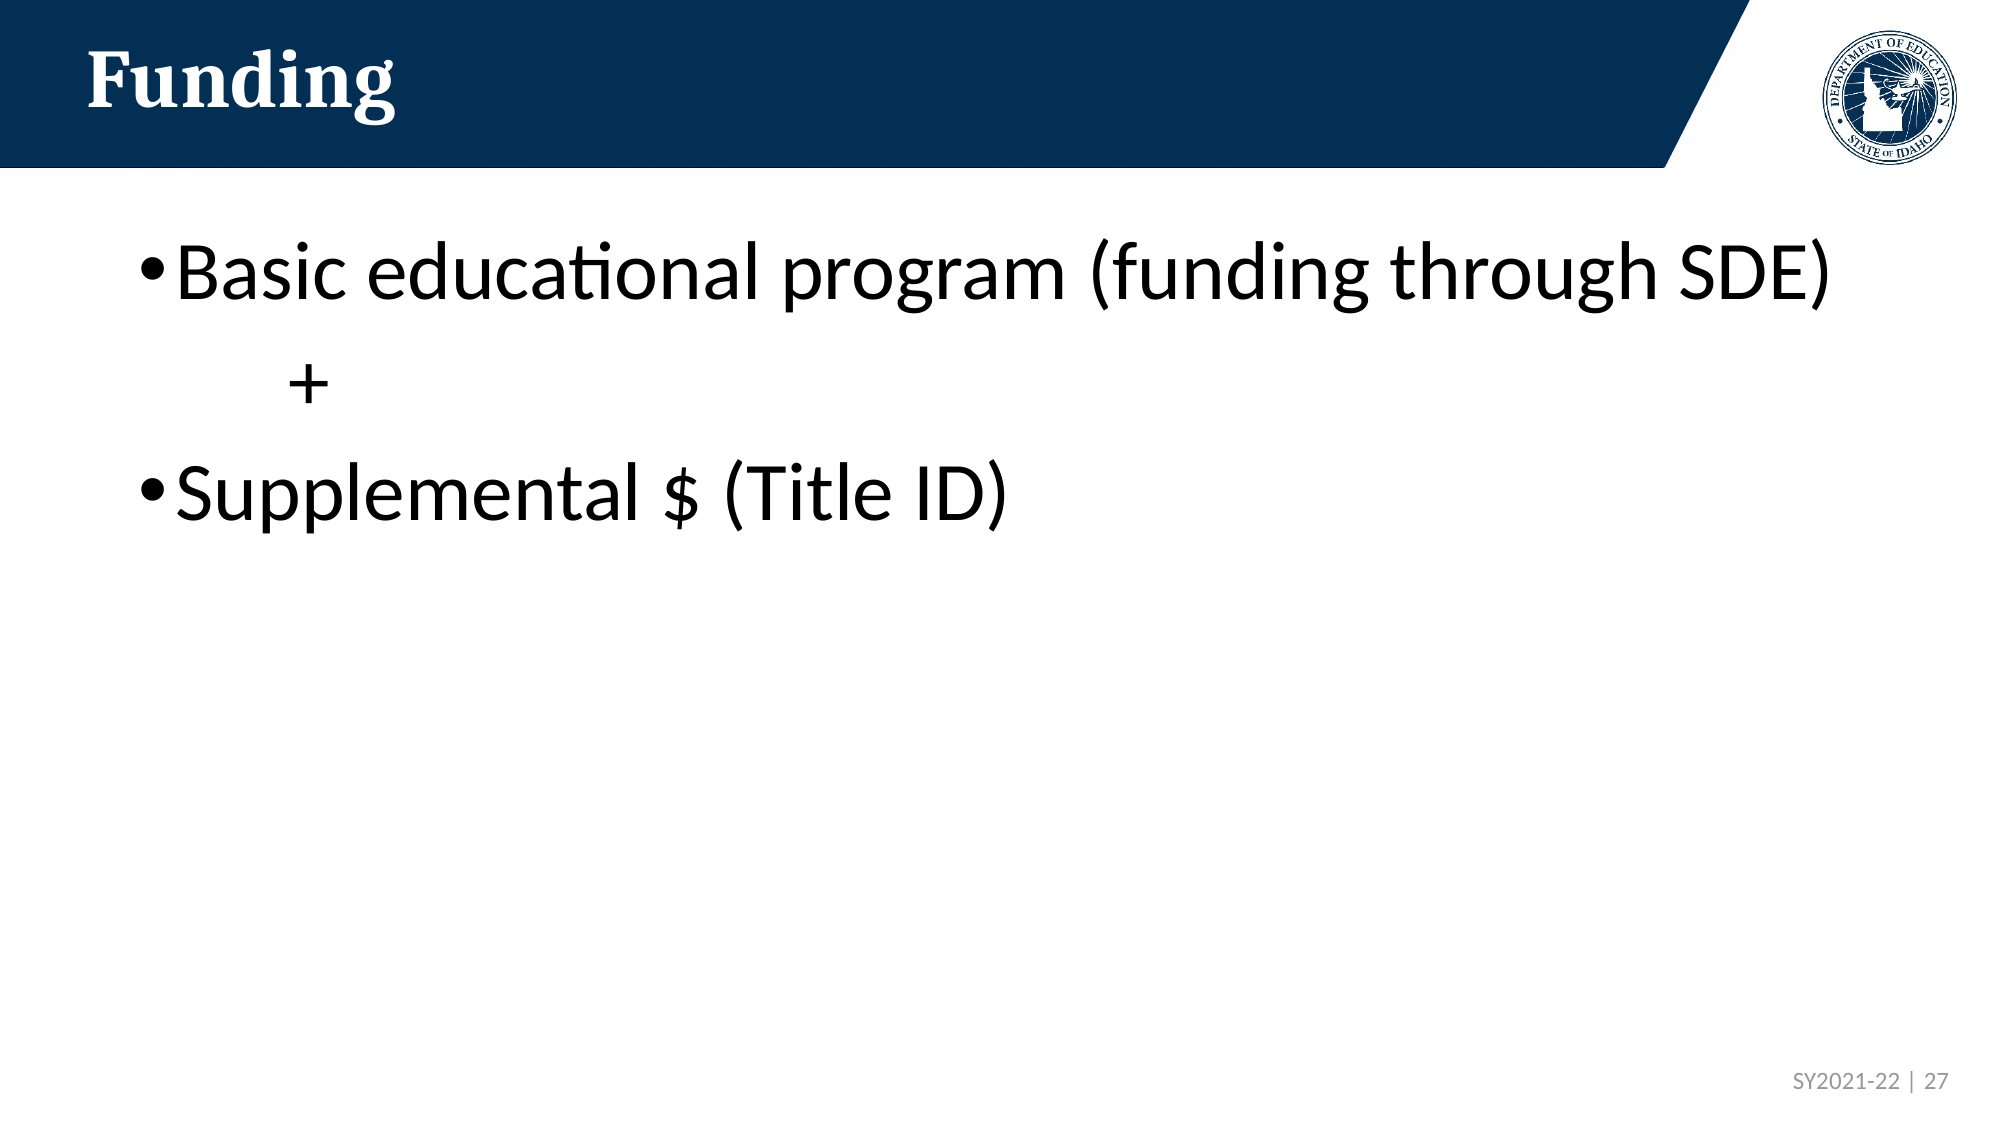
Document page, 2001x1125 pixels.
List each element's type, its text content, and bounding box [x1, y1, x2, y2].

title Funding [71, 0, 1797, 163]
picture [1665, 0, 1965, 173]
slide_number SY2021-22 | 27 [1514, 1049, 1965, 1109]
list Basic educational program (funding through SDE) + Supplemental $ (Title ID) [123, 219, 1920, 934]
